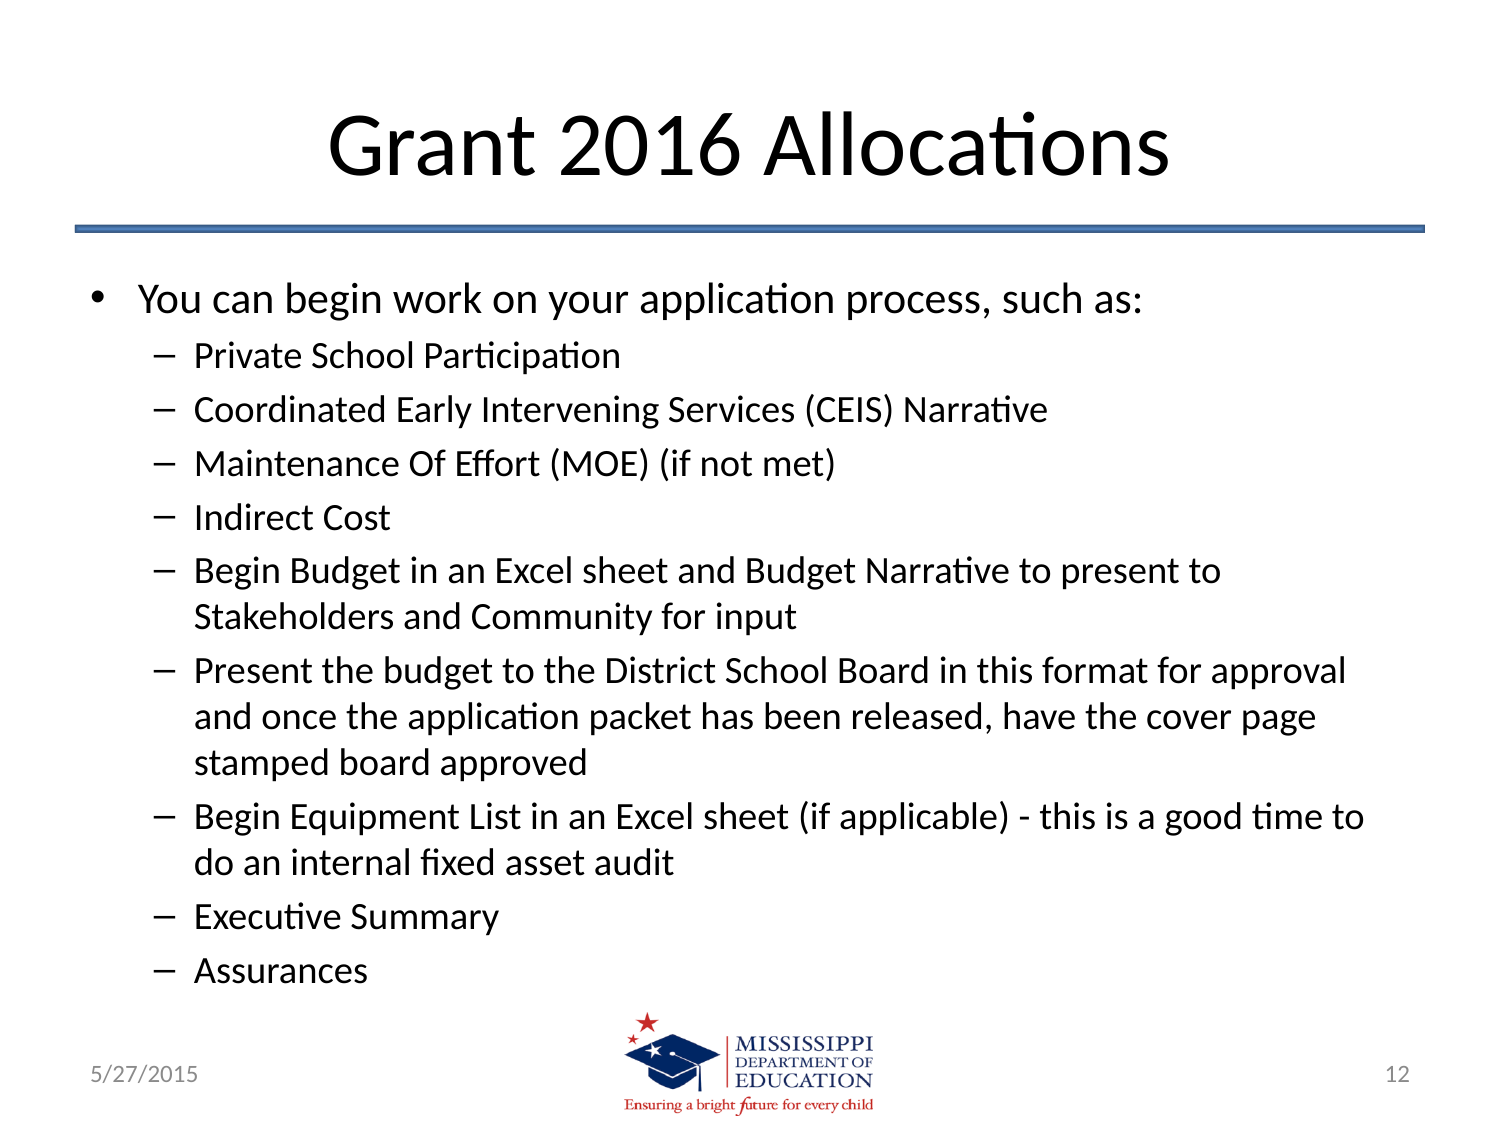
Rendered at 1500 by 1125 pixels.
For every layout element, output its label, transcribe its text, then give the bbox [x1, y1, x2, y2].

slide_number 12 [1074, 1042, 1425, 1103]
title Grant 2016 Allocations [75, 45, 1425, 233]
picture [624, 1012, 873, 1116]
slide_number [75, 1042, 425, 1103]
list You can begin work on your application process, such as: Private School Participation Coordinated Early Intervening Services (CEIS) Narrative Maintenance Of Effort (MOE) (if not met) Indirect Cost Begin Budget in an Excel sheet and Budget Narrative to present to Stakeholders and Community for input Present the budget to the District School Board in this format for approval and once the application packet has been released, have the cover page stamped board approved Begin Equipment List in an Excel sheet (if applicable) - this is a good time to do an internal fixed asset audit Executive Summary Assurances [75, 262, 1425, 1005]
